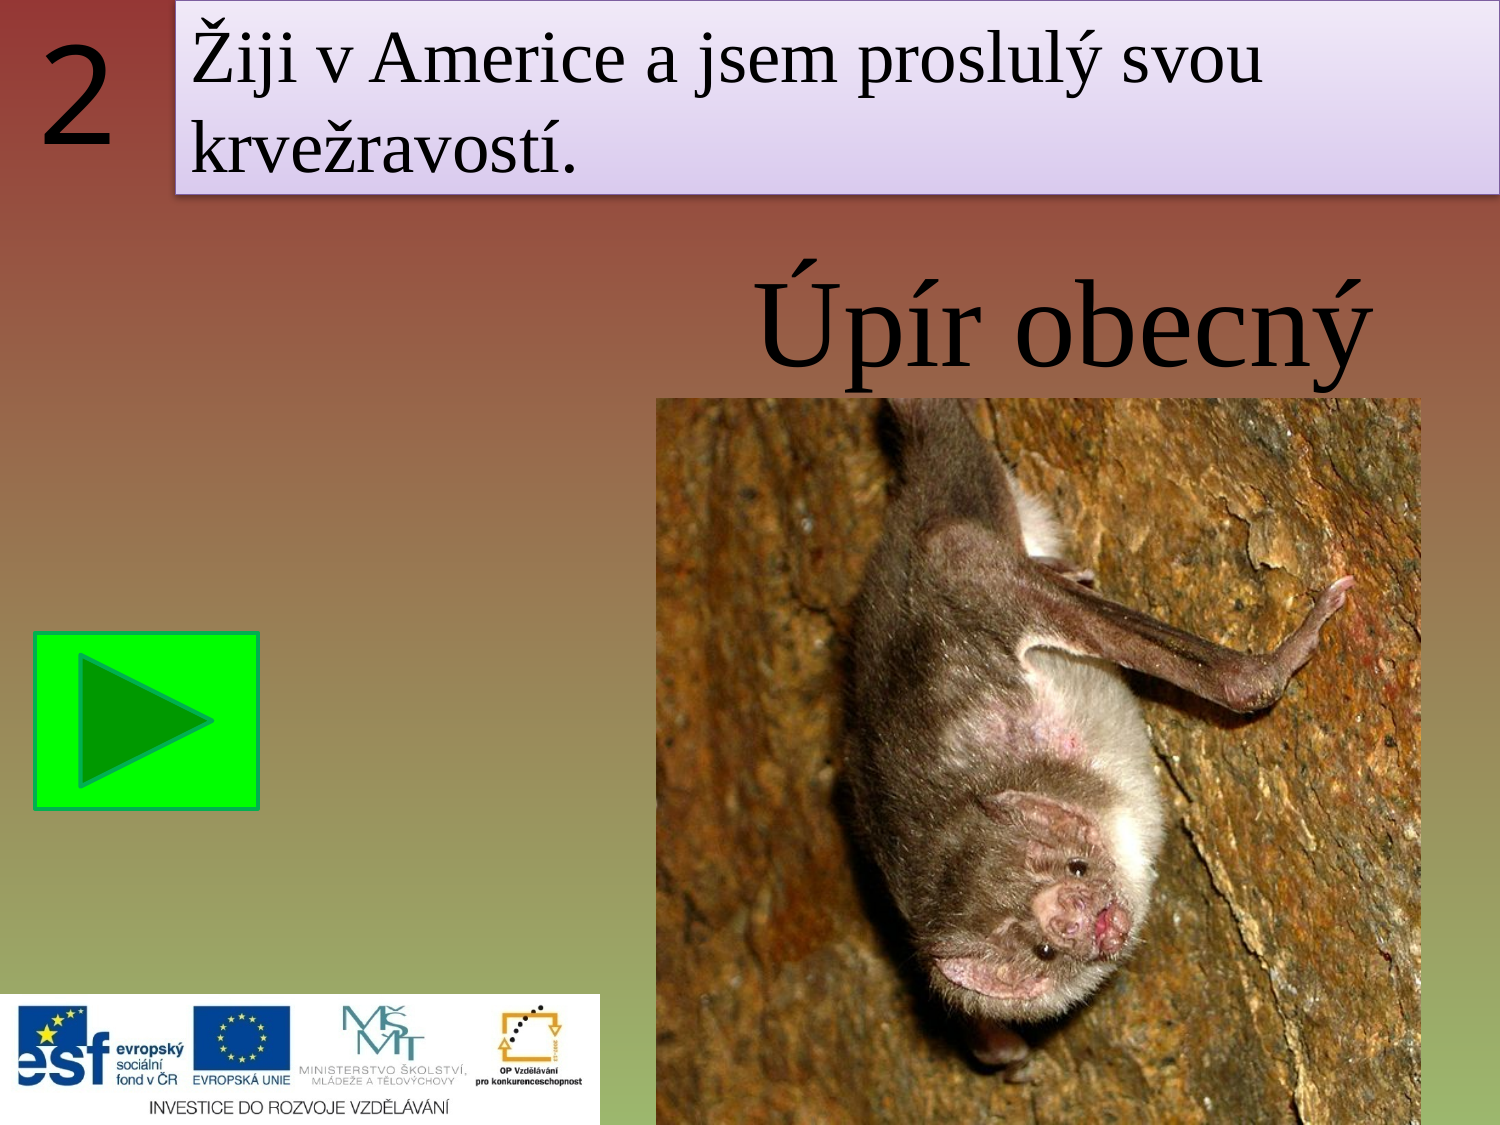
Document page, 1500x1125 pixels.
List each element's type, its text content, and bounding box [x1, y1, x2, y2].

text_box Žiji v Americe a jsem proslulý svou krvežravostí. [175, 0, 1500, 195]
text_box 2 [23, 0, 172, 180]
text_box Úpír obecný [738, 234, 1500, 400]
text_box [33, 631, 260, 811]
picture [655, 398, 1421, 1125]
picture [0, 993, 601, 1125]
